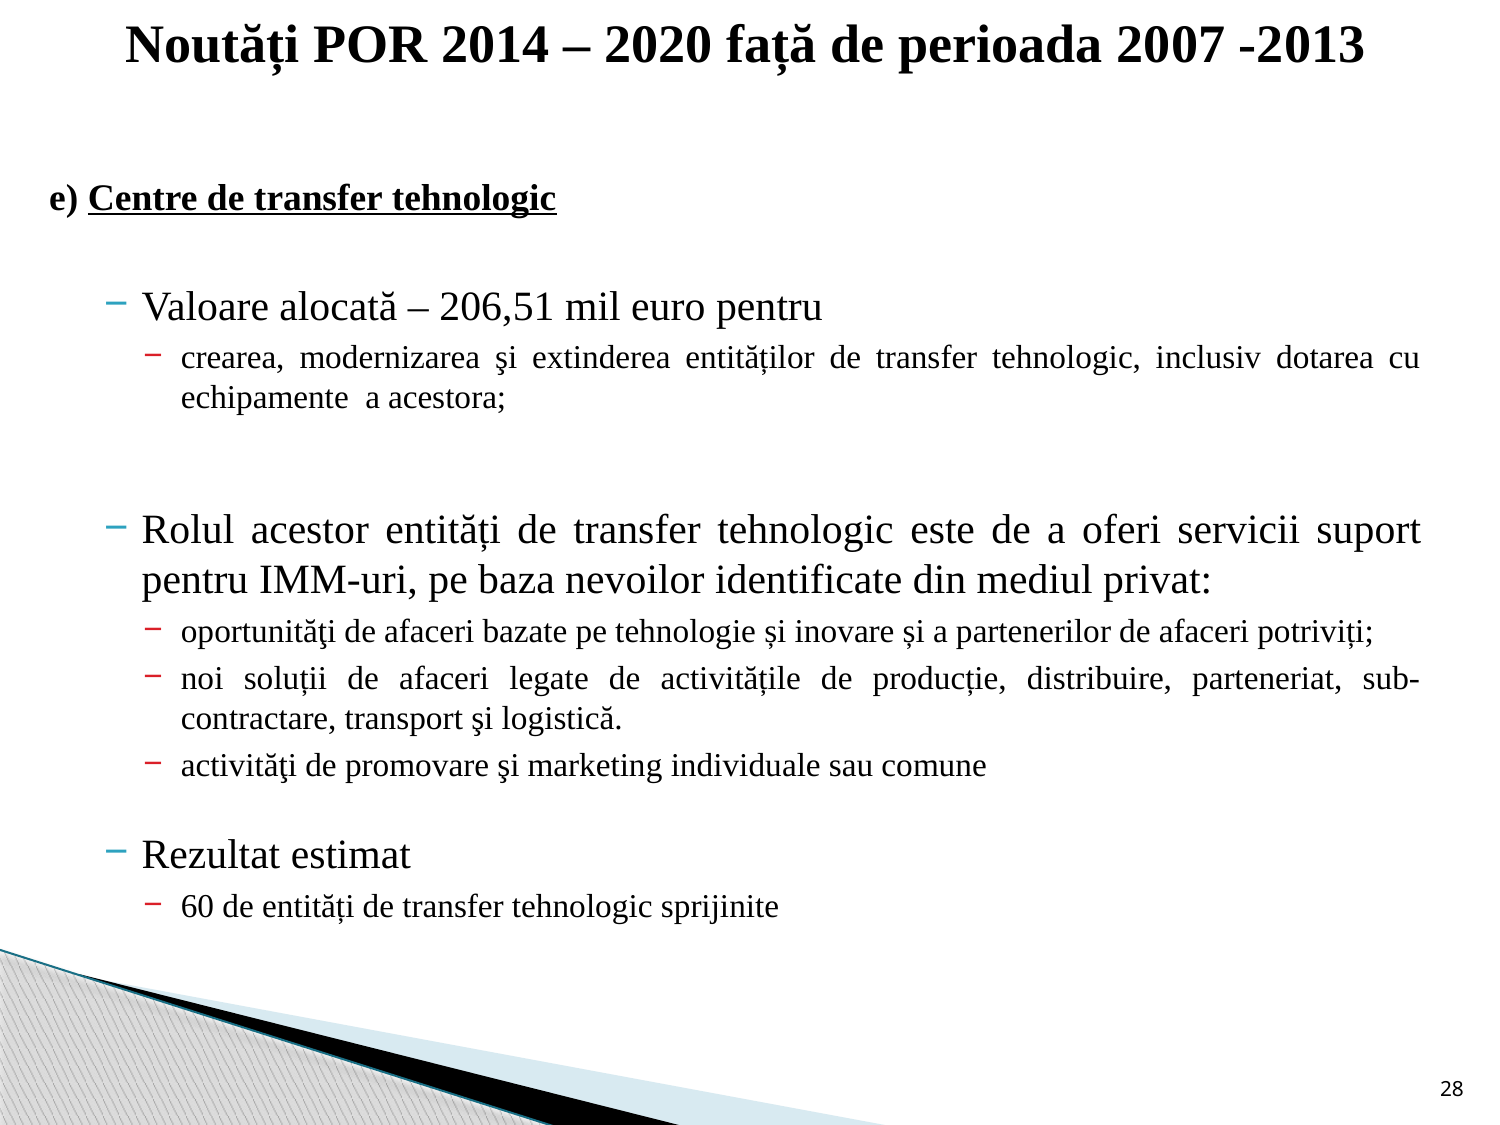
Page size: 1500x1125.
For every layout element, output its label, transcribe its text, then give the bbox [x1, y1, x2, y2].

title Noutăți POR 2014 – 2020 față de perioada 2007 -2013 [2, 0, 1491, 81]
list e) Centre de transfer tehnologic Valoare alocată – 206,51 mil euro pentru crearea, modernizarea şi extinderea entităților de transfer tehnologic, inclusiv dotarea cu echipamente a acestora; Rolul acestor entități de transfer tehnologic este de a oferi servicii suport pentru IMM-uri, pe baza nevoilor identificate din mediul privat: oportunităţi de afaceri bazate pe tehnologie și inovare și a partenerilor de afaceri potriviți; noi soluții de afaceri legate de activitățile de producție, distribuire, parteneriat, sub-contractare, transport şi logistică. activităţi de promovare şi marketing individuale sau comune Rezultat estimat 60 de entități de transfer tehnologic sprijinite [24, 112, 1438, 1050]
slide_number 28 [1418, 1051, 1479, 1112]
